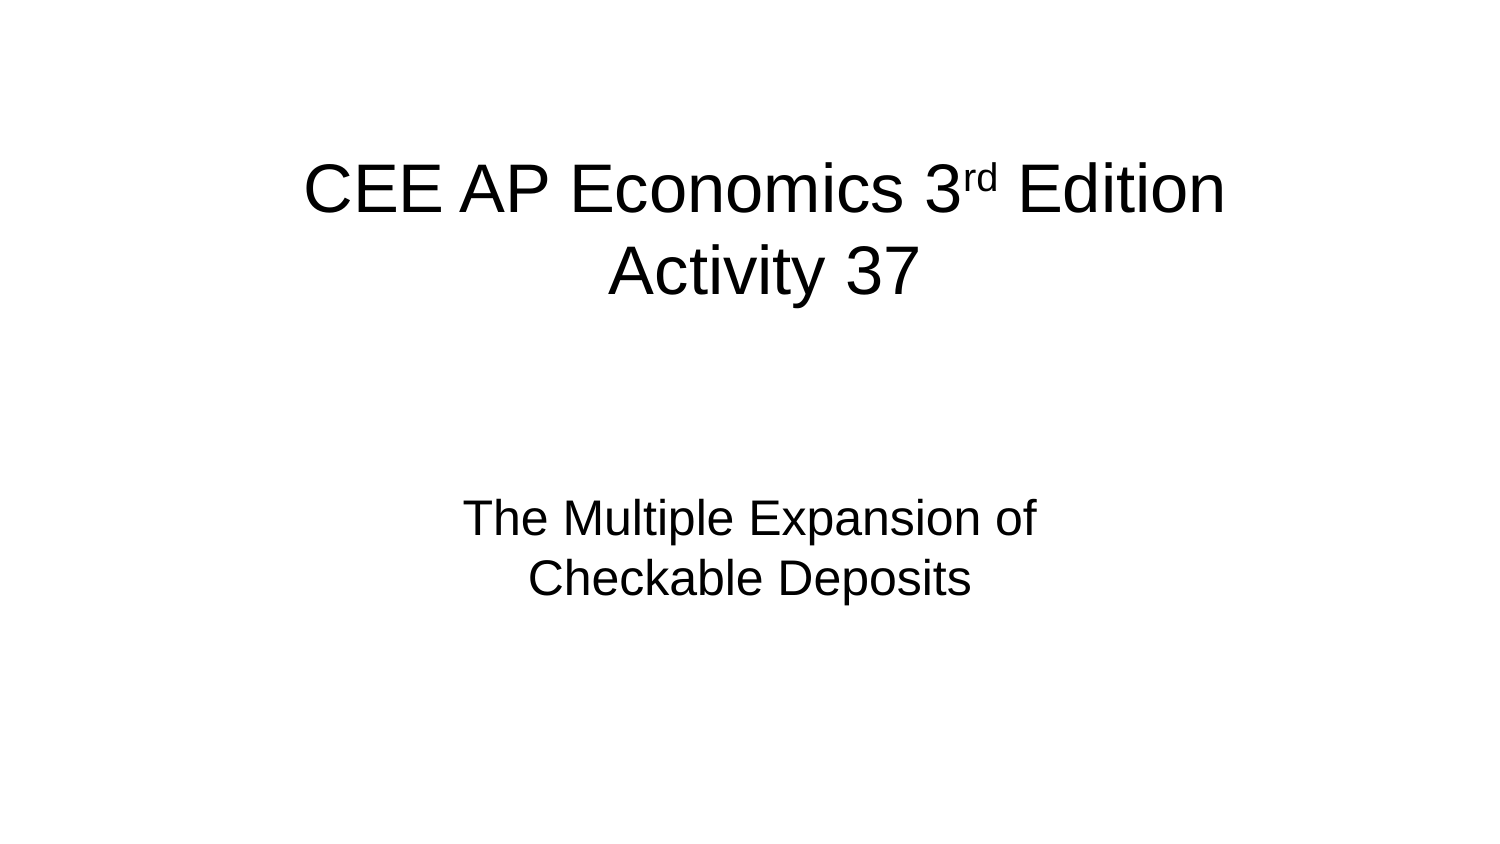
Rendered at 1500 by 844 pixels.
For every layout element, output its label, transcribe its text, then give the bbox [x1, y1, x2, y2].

list The Multiple Expansion of Checkable Deposits [355, 477, 1145, 695]
title CEE AP Economics 3rd Edition Activity 37 [271, 135, 1260, 317]
